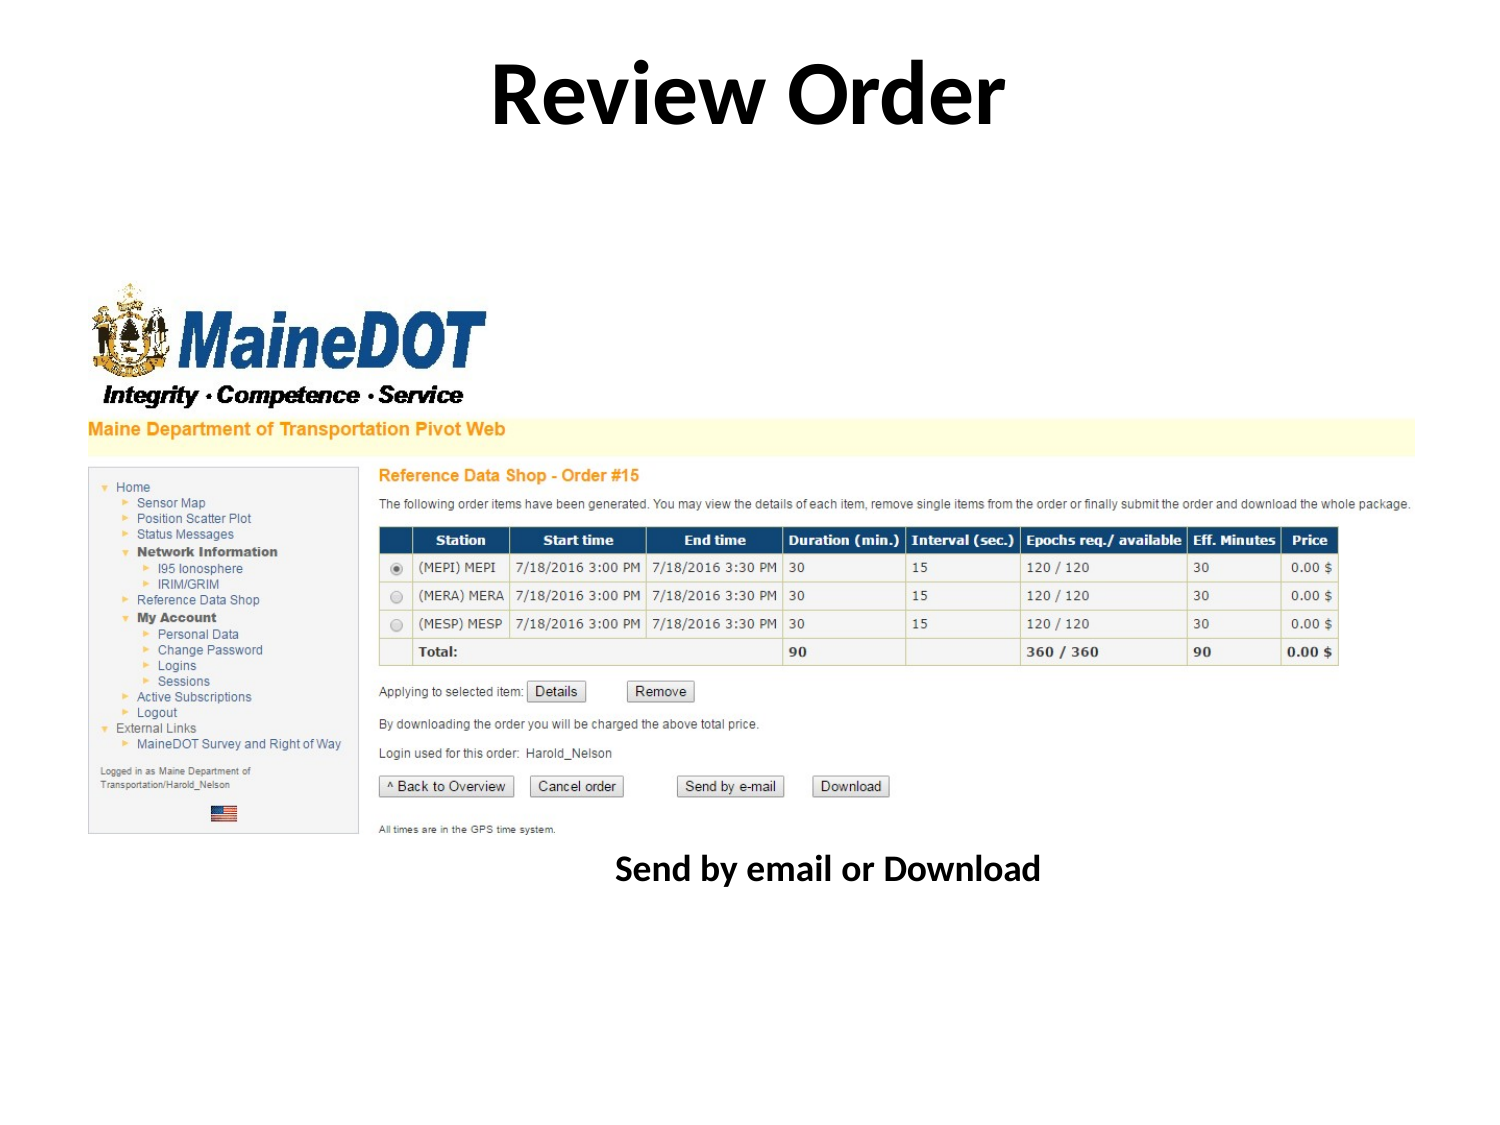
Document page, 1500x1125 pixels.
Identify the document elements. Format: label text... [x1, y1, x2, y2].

picture [88, 279, 1415, 835]
title Review Order [25, 0, 1442, 221]
text_box Send by email or Download [612, 843, 1045, 890]
